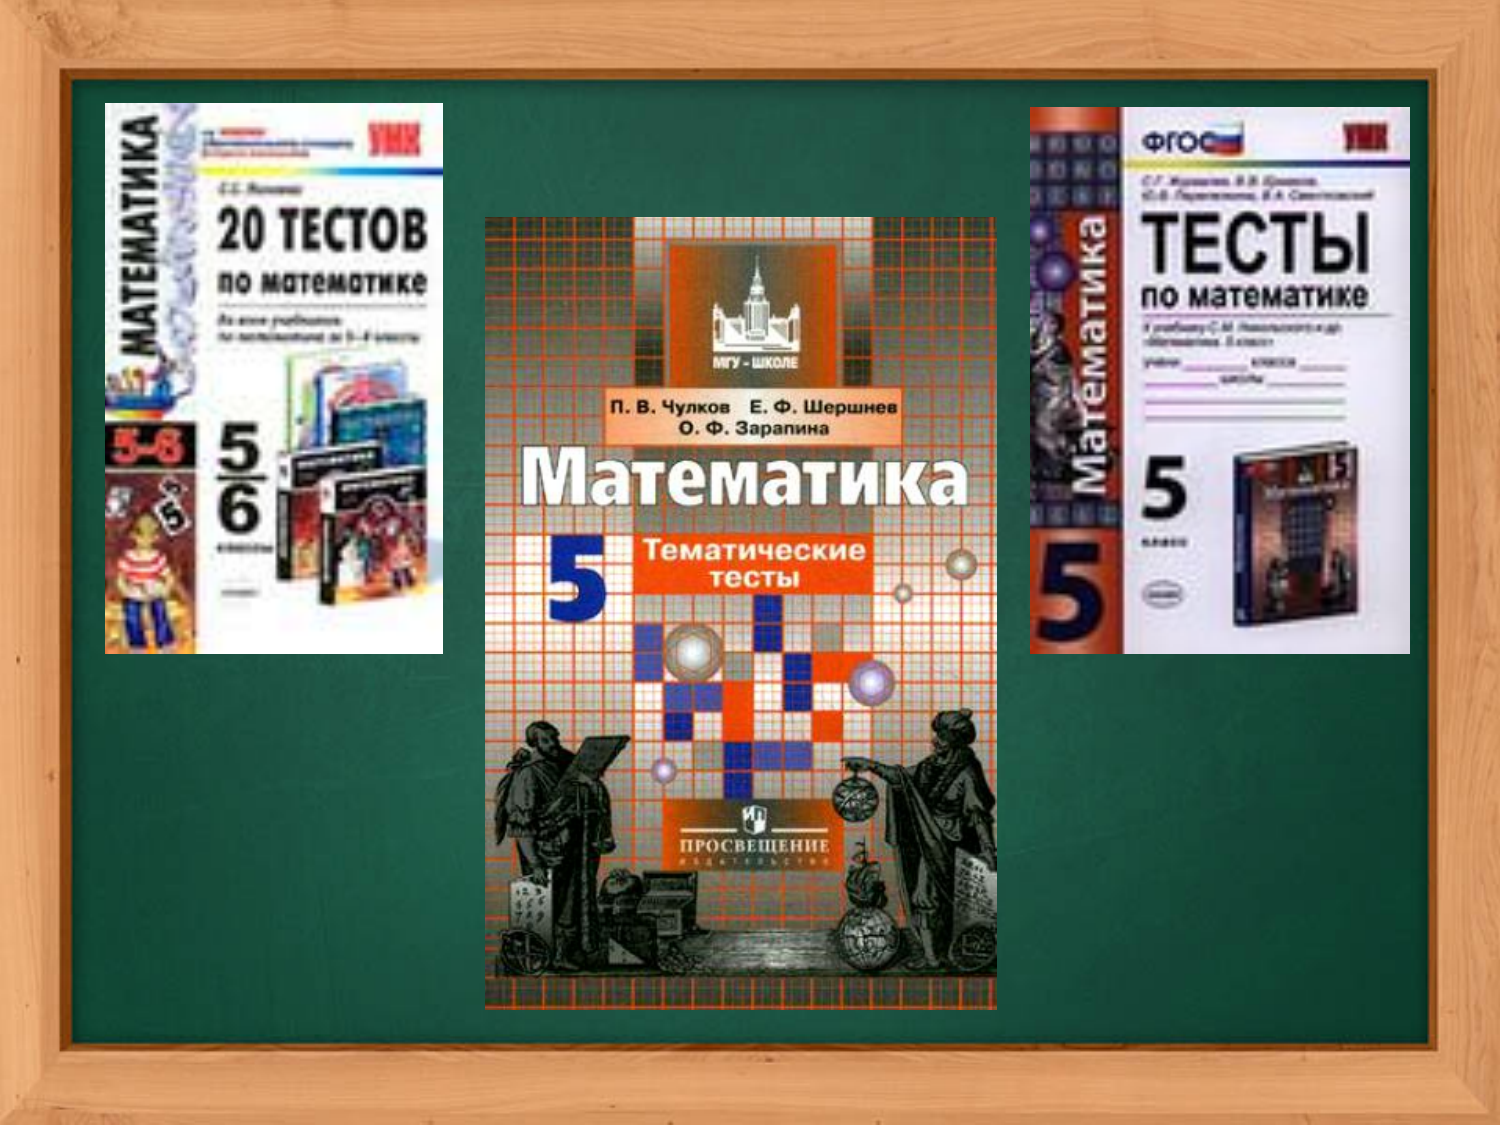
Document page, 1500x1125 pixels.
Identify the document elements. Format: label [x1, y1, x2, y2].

picture [0, 0, 1500, 1125]
list [104, 103, 443, 654]
